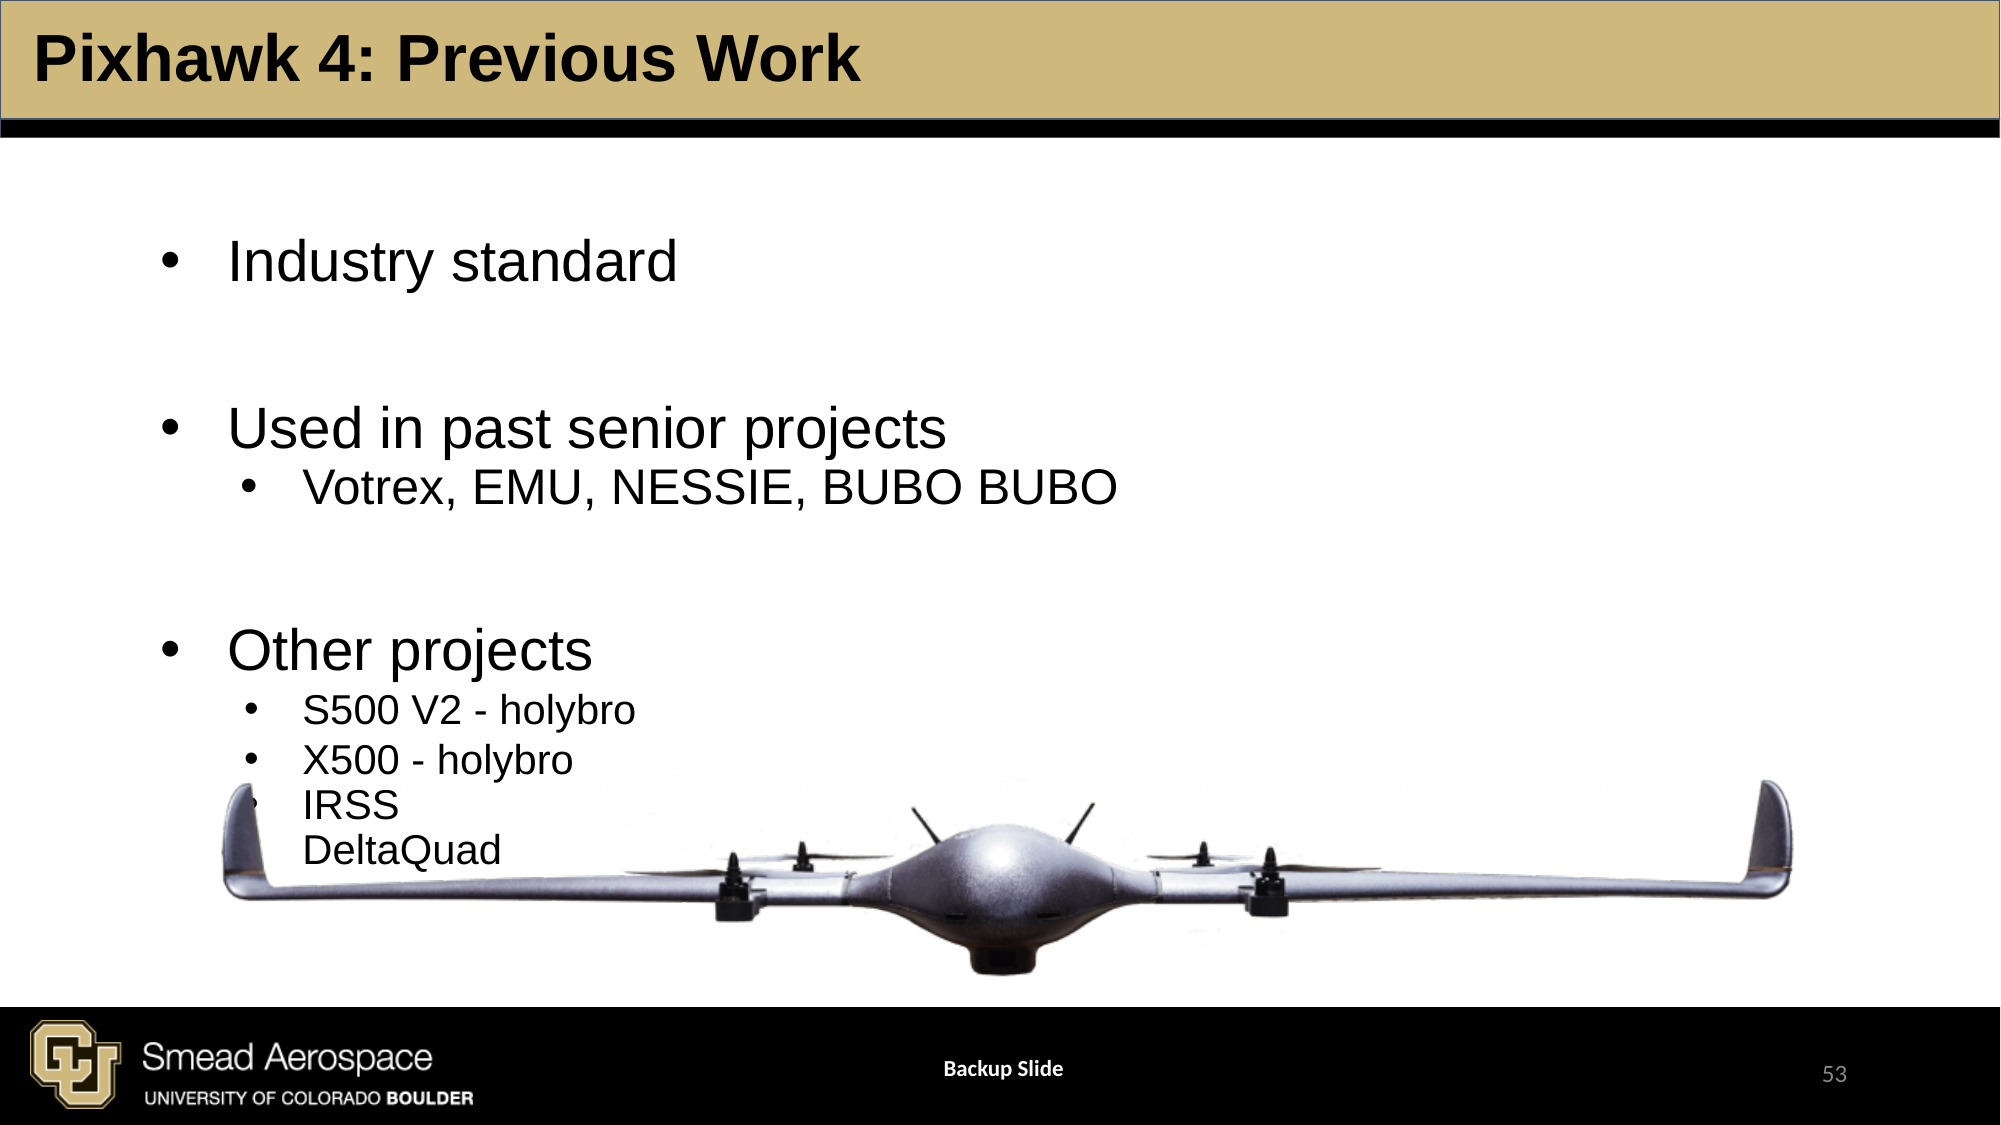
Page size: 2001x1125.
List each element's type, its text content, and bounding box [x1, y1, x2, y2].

list Industry standard Used in past senior projects Votrex, EMU, NESSIE, BUBO BUBO Other projects S500 V2 - holybro X500 - holybro IRSS DeltaQuad [137, 223, 1863, 938]
title Pixhawk 4: Previous Work [18, 0, 1744, 119]
picture [199, 767, 1801, 981]
text_box Backup Slide [3, 1008, 2000, 1125]
